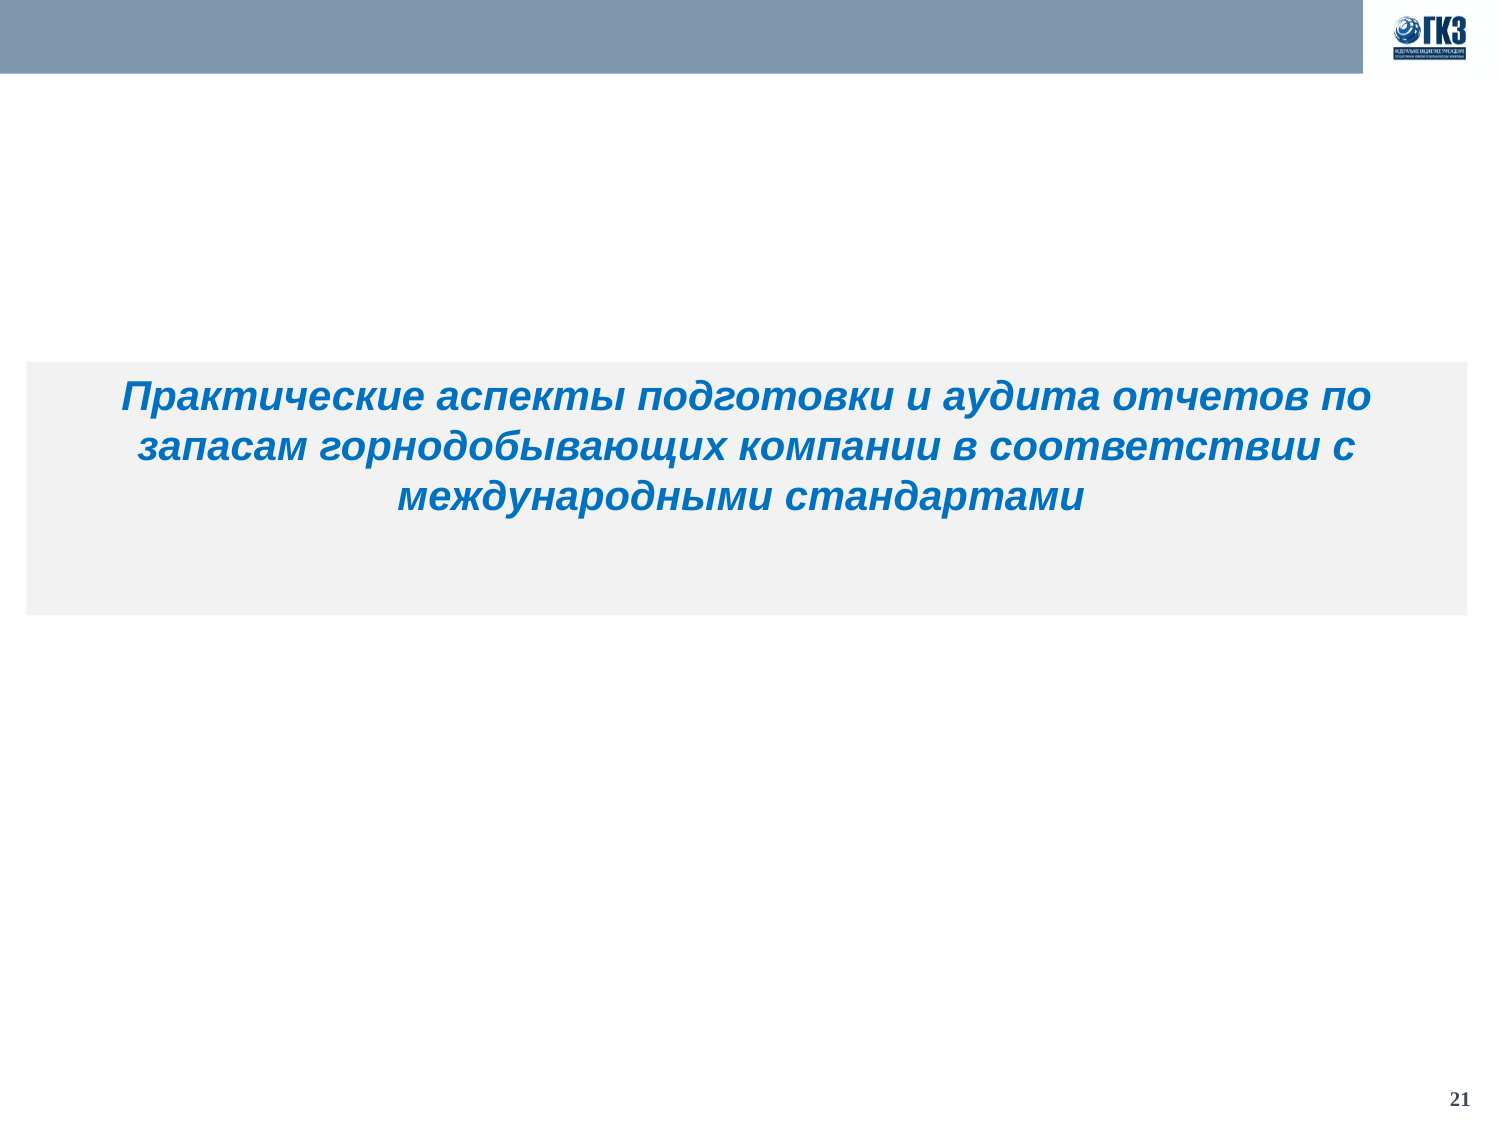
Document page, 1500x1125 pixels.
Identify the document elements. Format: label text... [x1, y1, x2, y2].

picture [1363, 0, 1500, 79]
slide_number 21 [1435, 1071, 1499, 1125]
text_box Практические аспекты подготовки и аудита отчетов по запасам горнодобывающих компании в соответствии с международными стандартами [26, 361, 1468, 616]
